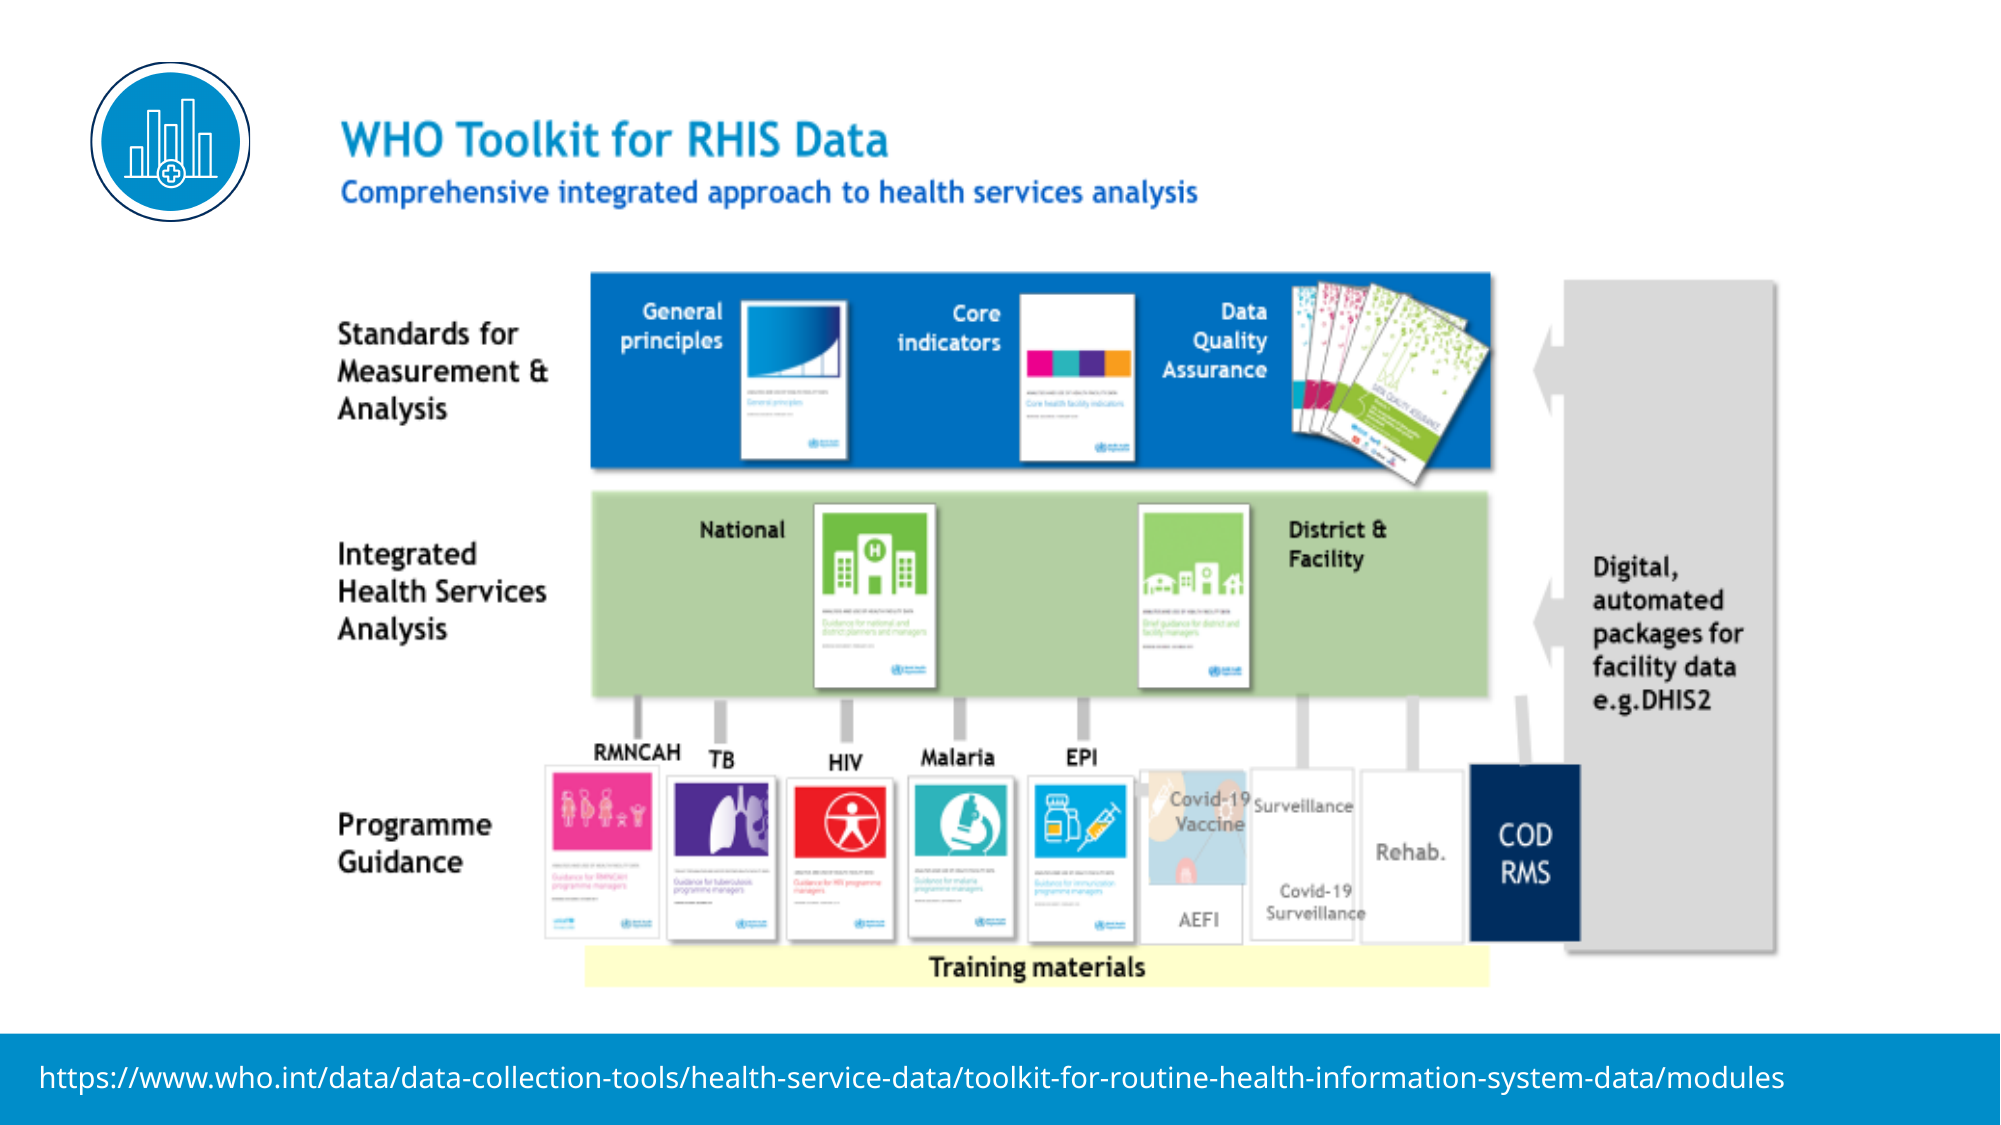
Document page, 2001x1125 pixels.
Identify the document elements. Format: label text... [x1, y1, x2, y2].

picture [90, 62, 251, 222]
picture [284, 62, 1829, 998]
text_box https://www.who.int/data/data-collection-tools/health-service-data/toolkit-for-routine-health-information-system-data/modules [23, 1056, 1888, 1125]
